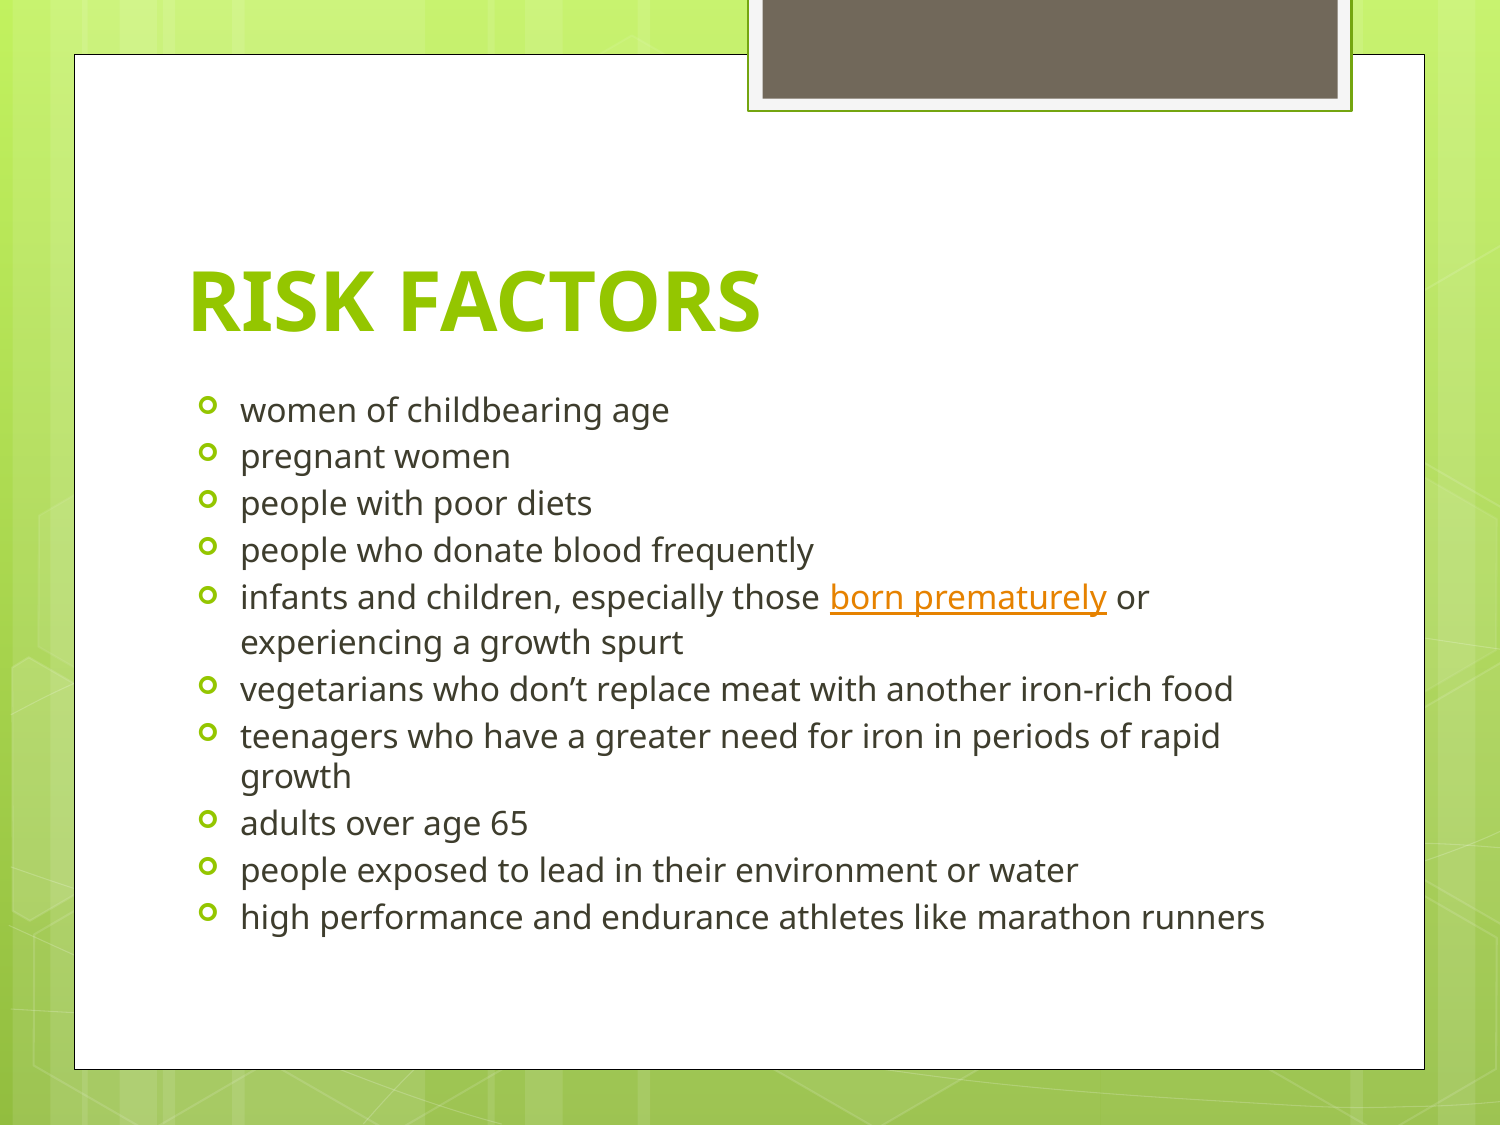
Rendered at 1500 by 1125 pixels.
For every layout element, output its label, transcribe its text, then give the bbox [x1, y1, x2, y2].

title RISK FACTORS [171, 168, 1324, 357]
list women of childbearing age pregnant women people with poor diets people who donate blood frequently infants and children, especially those born prematurely or experiencing a growth spurt vegetarians who don’t replace meat with another iron-rich food teenagers who have a greater need for iron in periods of rapid growth adults over age 65 people exposed to lead in their environment or water high performance and endurance athletes like marathon runners [171, 381, 1283, 957]
